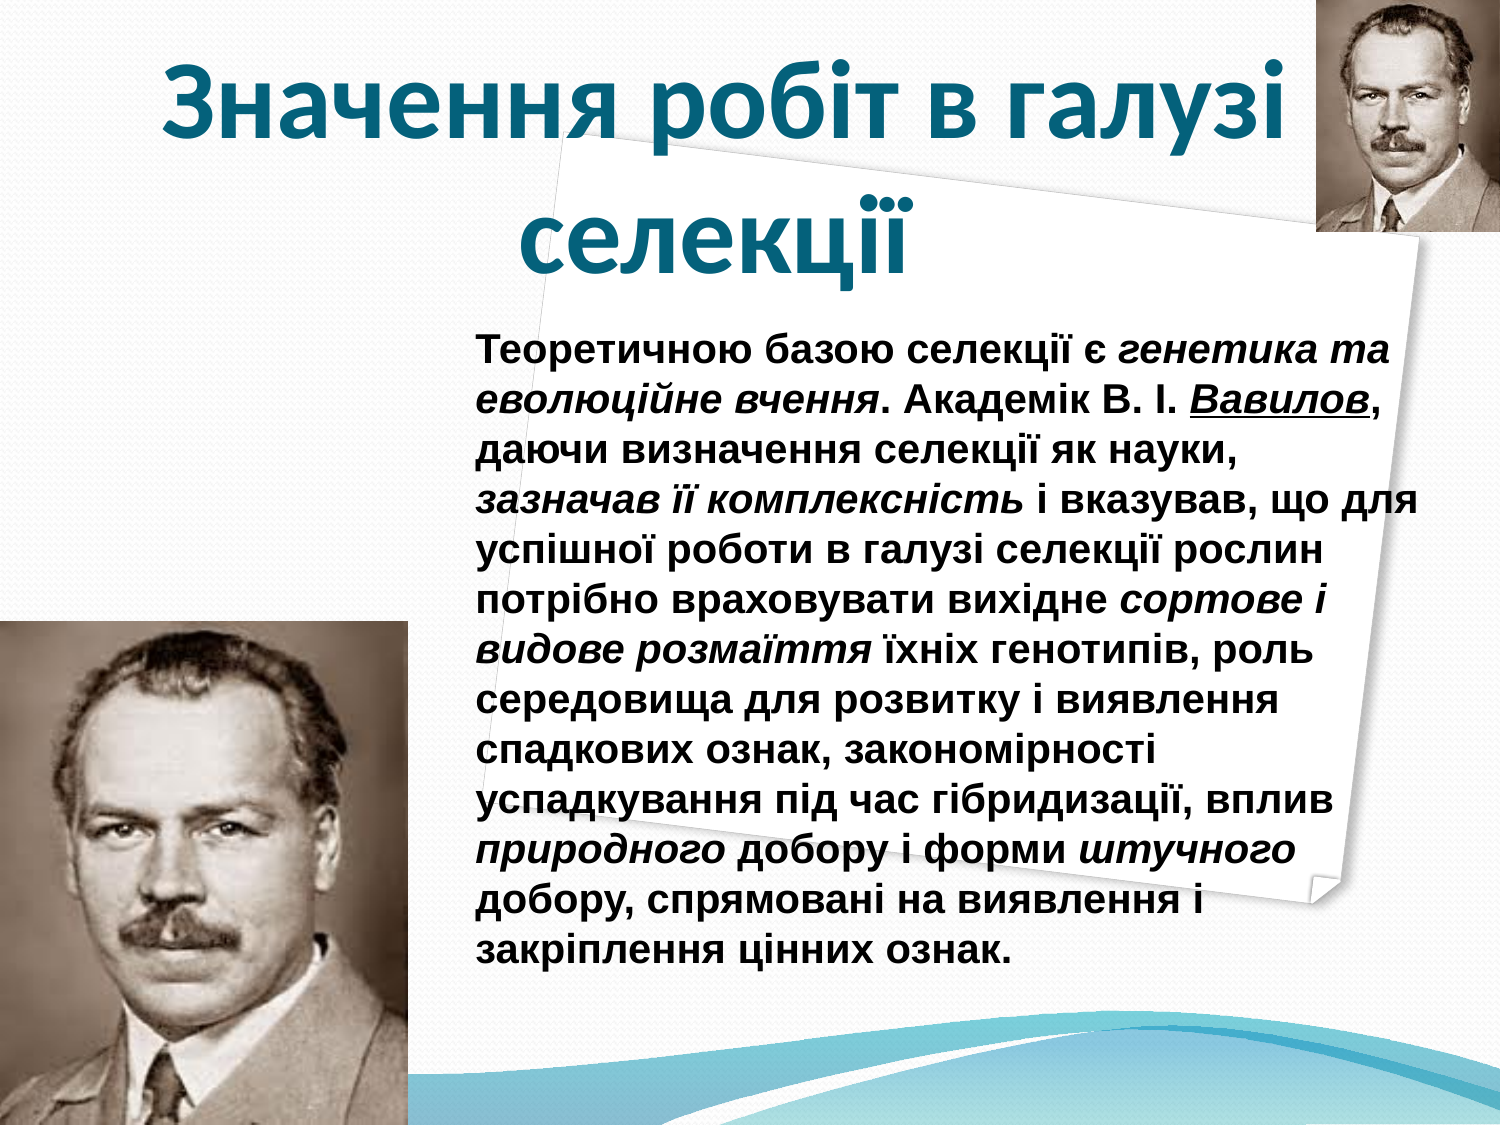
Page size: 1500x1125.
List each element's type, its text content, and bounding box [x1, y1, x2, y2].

picture [0, 621, 408, 1125]
title Значення робіт в галузі селекції [74, 115, 1377, 304]
list Теоретичною базою селекції є генетика та еволюційне вчення. Академік В. І. Вавилов, даючи визначення селекції як науки, зазначав її комплексність і вказував, що для успішної роботи в галузі селекції рослин потрібно враховувати вихідне сортове і видове розмаїття їхніх генотипів, роль середовища для розвитку і виявлення спадкових ознак, закономірності успадкування під час гібридизації, вплив природного добору і форми штучного добору, спрямовані на виявлення і закріплення цінних ознак. [464, 314, 1436, 1071]
picture [1316, 0, 1500, 232]
